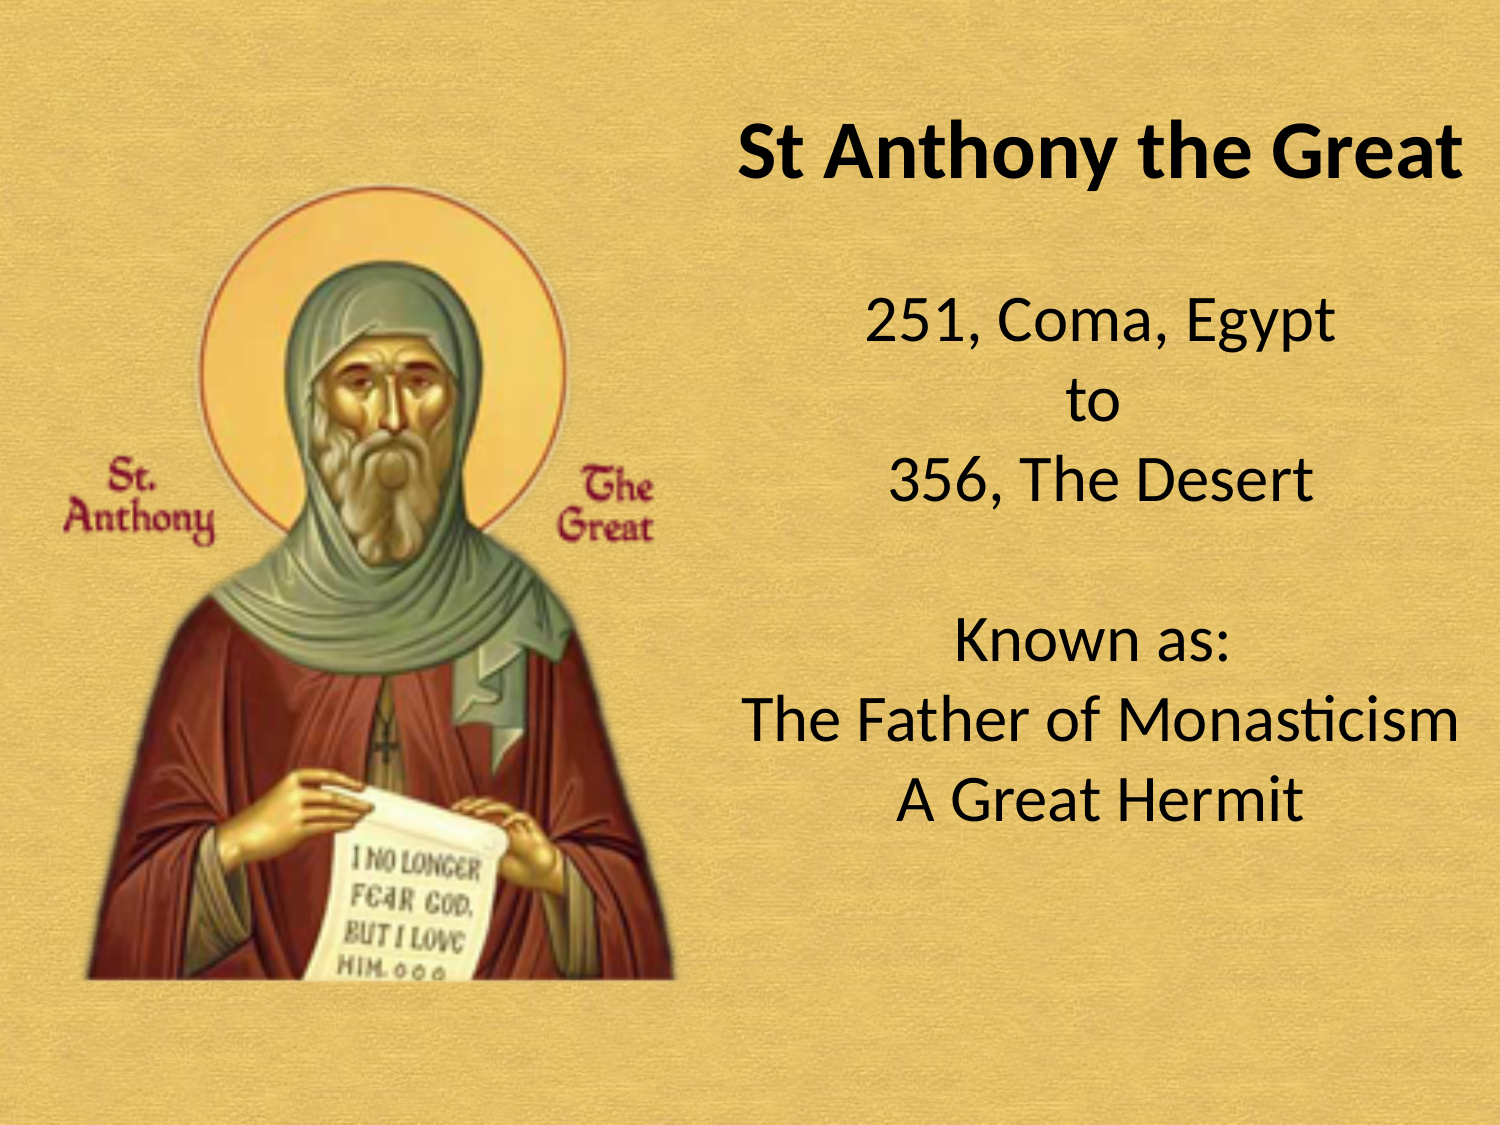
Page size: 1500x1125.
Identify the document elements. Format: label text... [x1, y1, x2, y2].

text_box St Anthony the Great 251, Coma, Egypt to 356, The Desert Known as: The Father of Monasticism A Great Hermit [701, 87, 1500, 922]
picture [0, 0, 1500, 1125]
